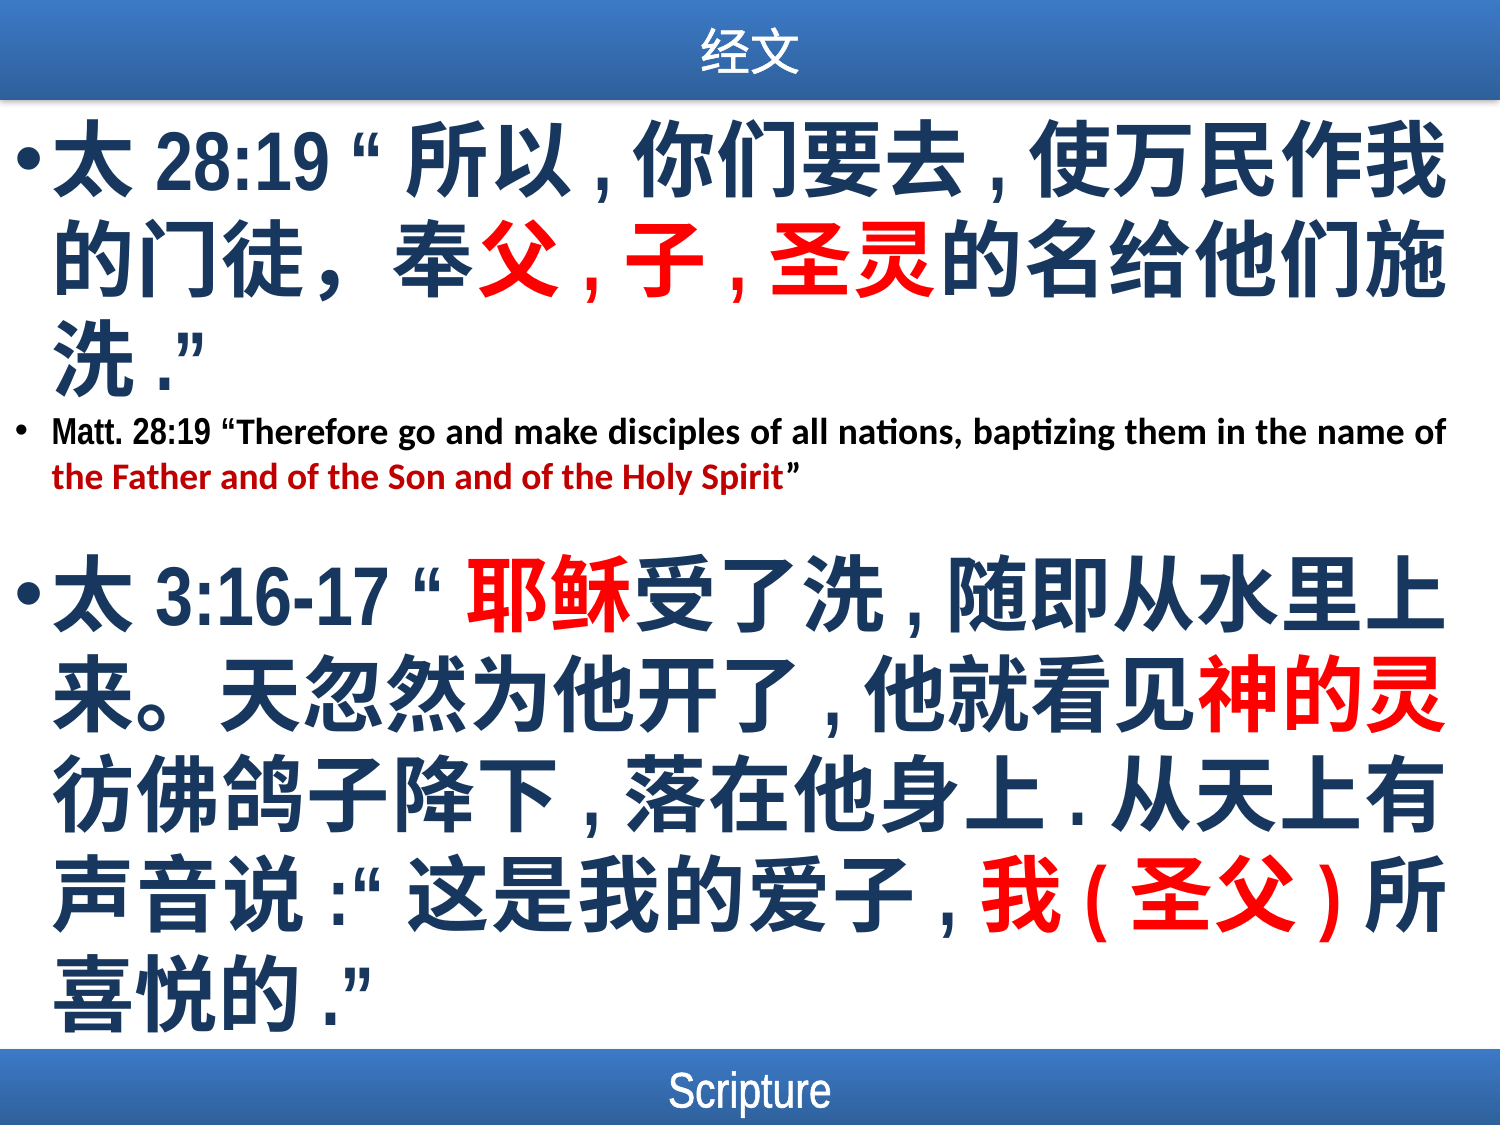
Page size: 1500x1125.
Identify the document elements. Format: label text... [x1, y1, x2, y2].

text_box 经文 [0, 0, 1500, 100]
text_box Scripture [0, 1049, 1500, 1125]
text_box 太28:19 “所以,你们要去,使万民作我的门徒，奉父,子,圣灵的名给他们施洗.” Matt. 28:19 “Therefore go and make disciples of all nations, baptizing them in the name of the Father and of the Son and of the Holy Spirit” 太3:16-17 “耶稣受了洗,随即从水里上来。天忽然为他开了,他就看见神的灵彷佛鸽子降下,落在他身上.从天上有声音说:“这是我的爱子,我(圣父)所喜悦的.” Matt. 3:16-17 “As soon as Jesus was baptized, He went up out of the water. At that moment heaven was opened, and He saw the Spirit of God descending like a dove and alighting on him. And a voice from heaven said, “This is My (the Father’s) Son, whom I love; with Him I am well pleased.” [0, 107, 1463, 1048]
